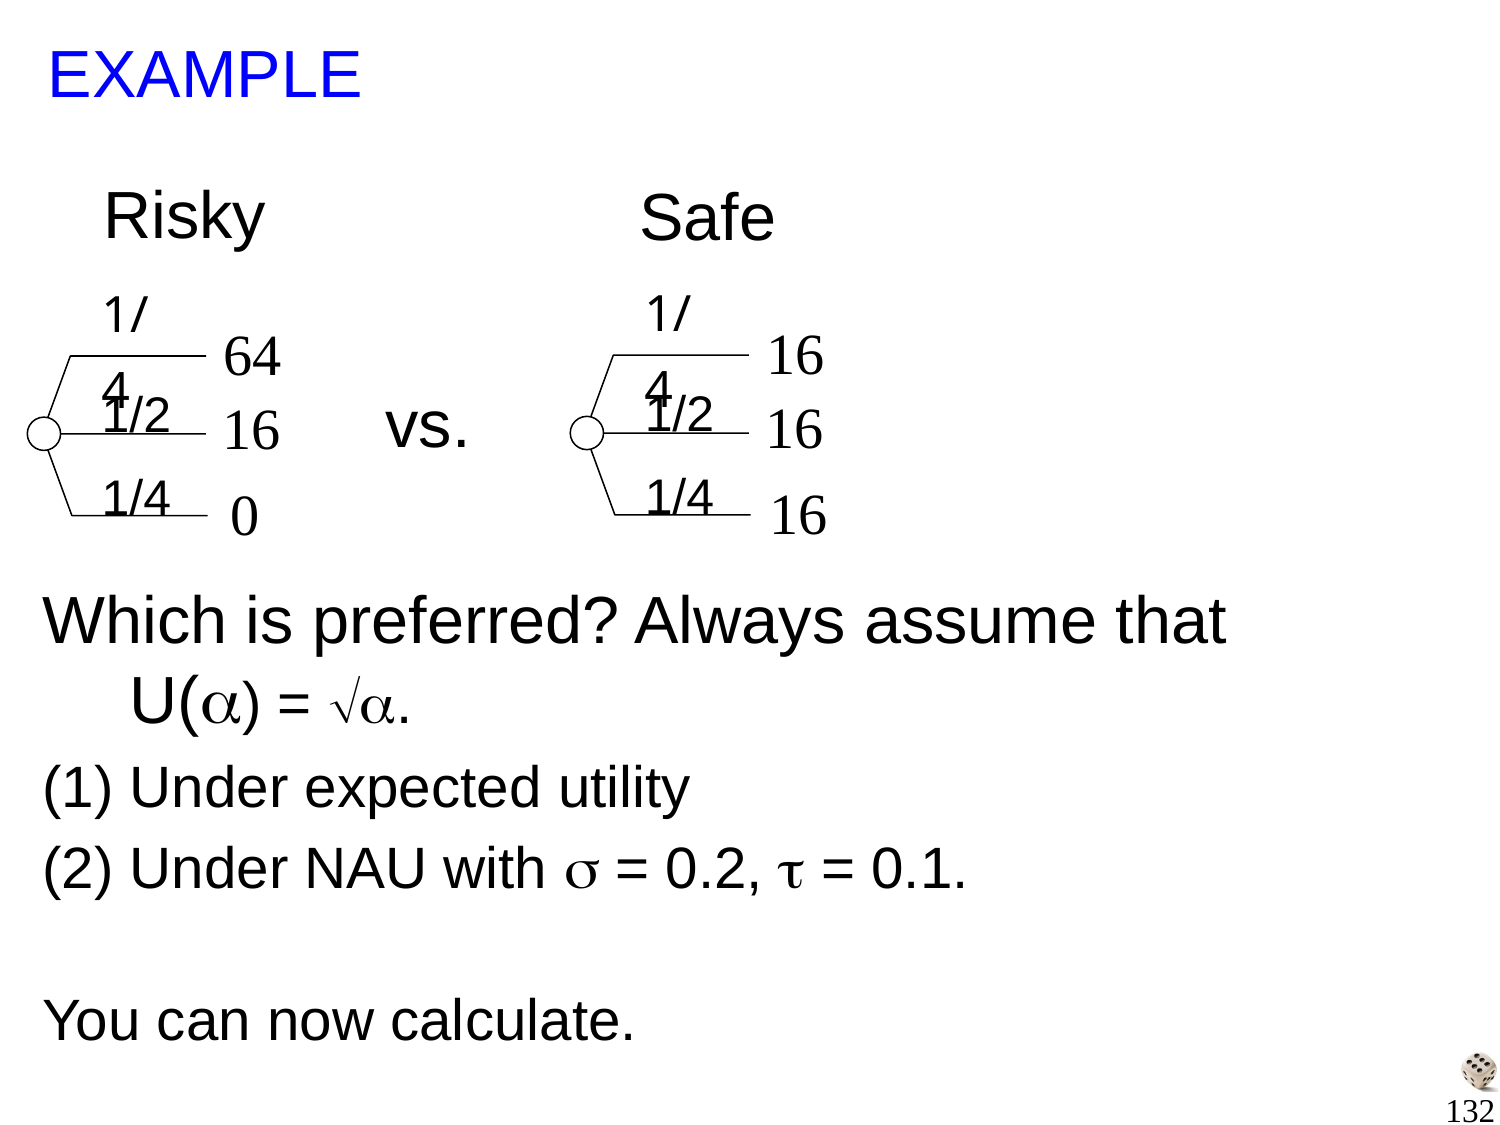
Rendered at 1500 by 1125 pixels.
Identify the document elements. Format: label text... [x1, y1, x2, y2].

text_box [27, 274, 338, 556]
text_box vs. [370, 373, 514, 469]
text_box Risky [88, 164, 367, 260]
picture [1459, 1048, 1499, 1092]
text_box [570, 273, 876, 555]
text_box EXAMPLE [33, 23, 502, 118]
text_box 132 [1430, 1081, 1500, 1125]
text_box Safe [624, 166, 870, 261]
text_box Which is preferred? Always assume that U() = . Under expected utility Under NAU with  = 0.2,  = 0.1. You can now calculate. [27, 570, 1366, 1060]
